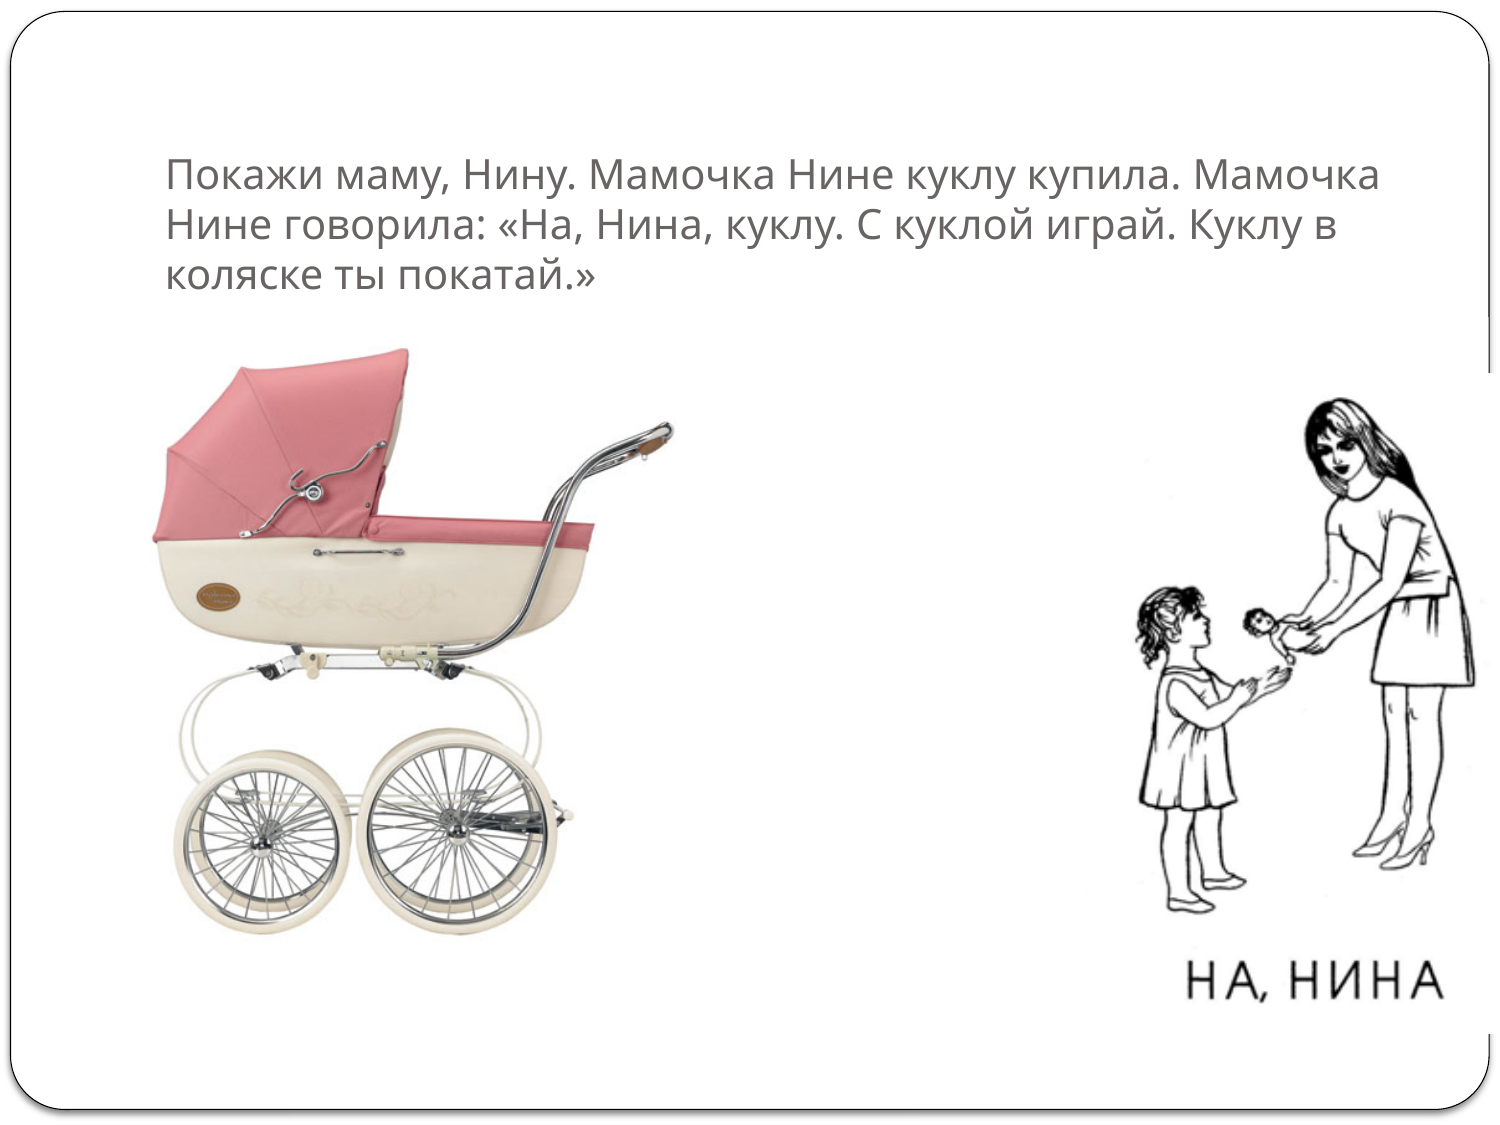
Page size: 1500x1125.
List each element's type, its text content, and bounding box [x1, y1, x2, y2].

title Покажи маму, Нину. Мамочка Нине куклу купила. Мамочка Нине говорила: «На, Нина, куклу. С куклой играй. Куклу в коляске ты покатай.» [150, 125, 1500, 313]
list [1086, 373, 1500, 1035]
picture [100, 325, 721, 947]
